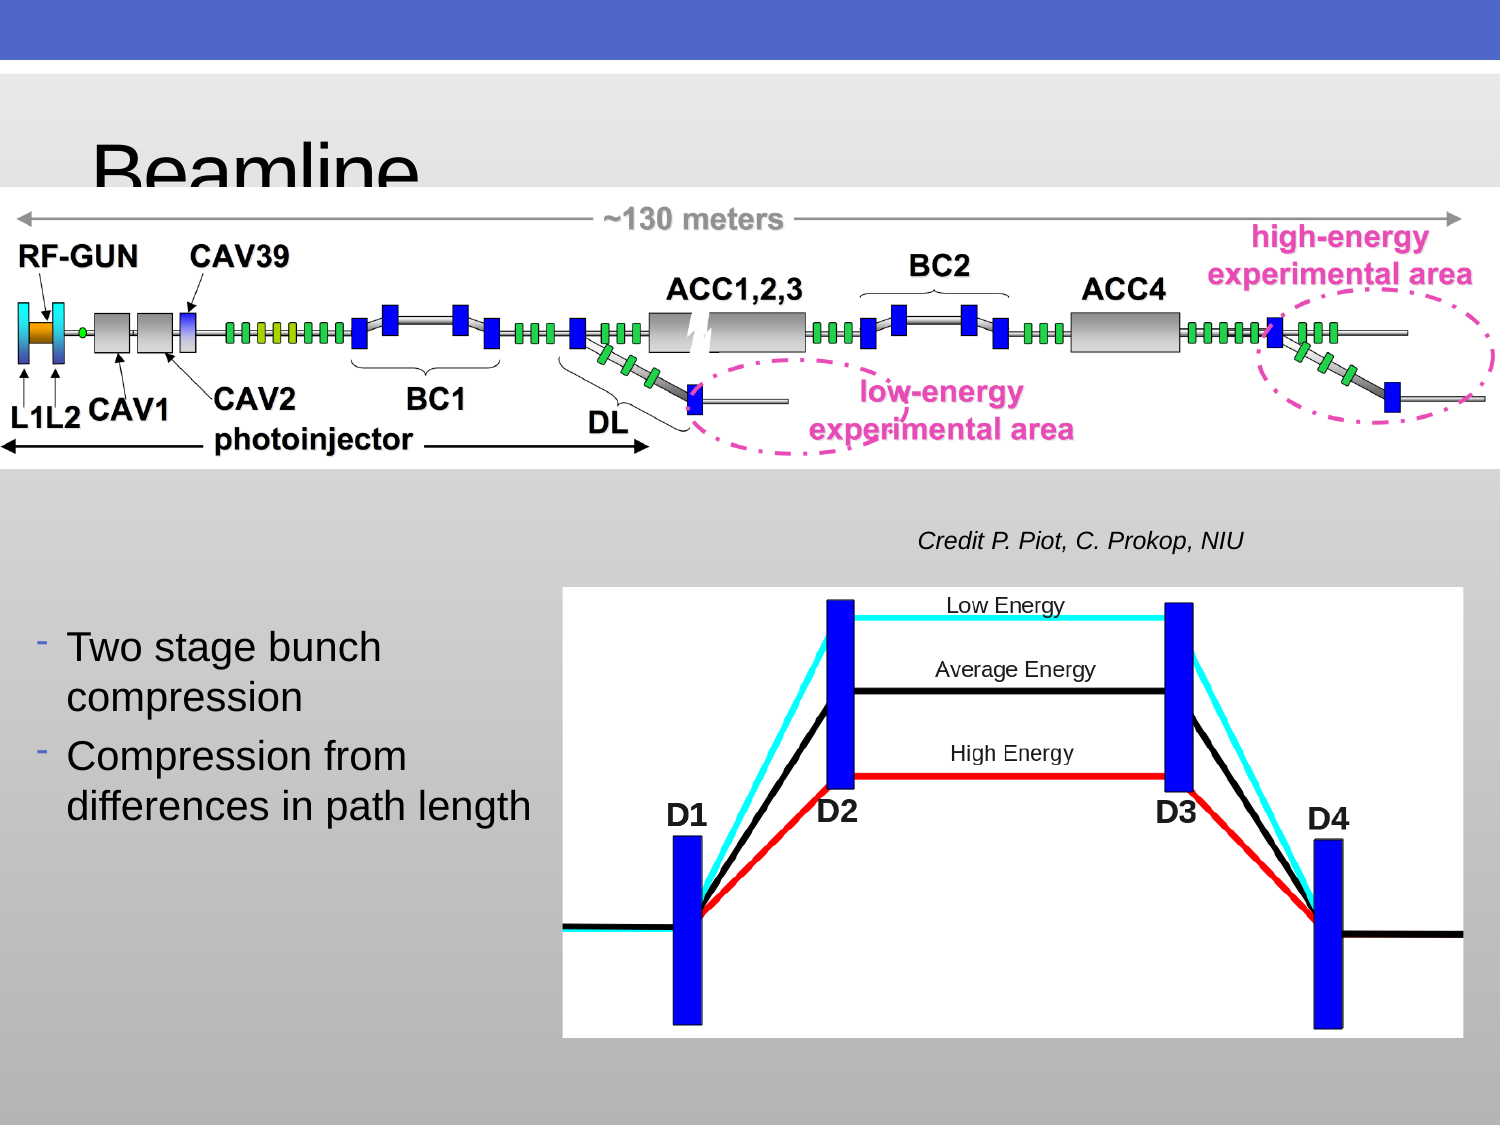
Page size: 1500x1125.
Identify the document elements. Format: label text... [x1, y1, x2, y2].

title Beamline [75, 87, 1425, 184]
picture [562, 587, 1464, 1038]
text_box Credit P. Piot, C. Prokop, NIU [903, 517, 1260, 563]
picture [0, 187, 1500, 469]
list Two stage bunch compression Compression from differences in path length [21, 612, 572, 1088]
